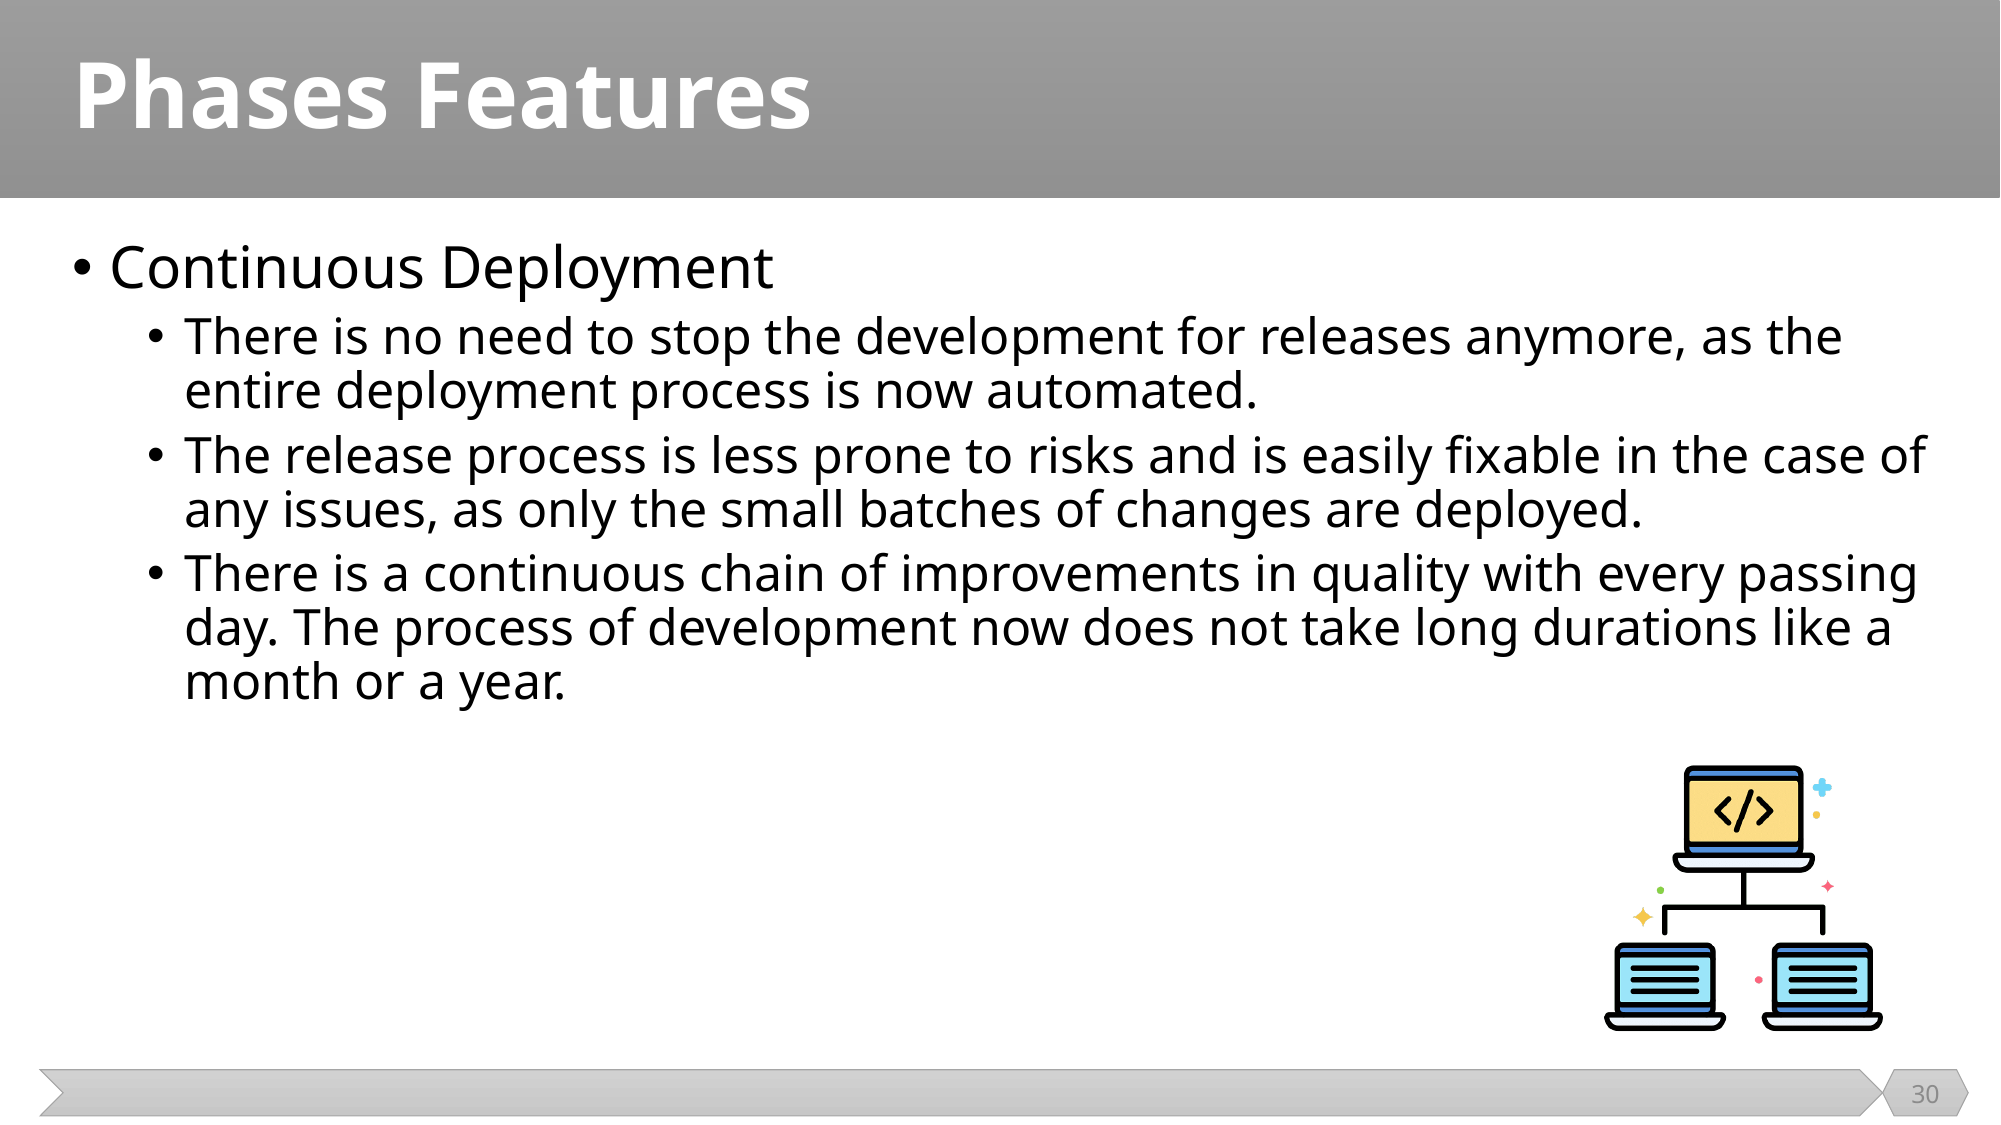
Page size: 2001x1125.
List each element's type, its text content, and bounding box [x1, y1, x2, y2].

slide_number 30 [1882, 1065, 1969, 1125]
list Continuous Deployment There is no need to stop the development for releases anymore, as the entire deployment process is now automated. The release process is less prone to risks and is easily fixable in the case of any issues, as only the small batches of changes are deployed. There is a continuous chain of improvements in quality with every passing day. The process of development now does not take long durations like a month or a year. [56, 230, 1969, 1010]
title Phases Features [56, 0, 1969, 199]
picture [1604, 758, 1883, 1038]
